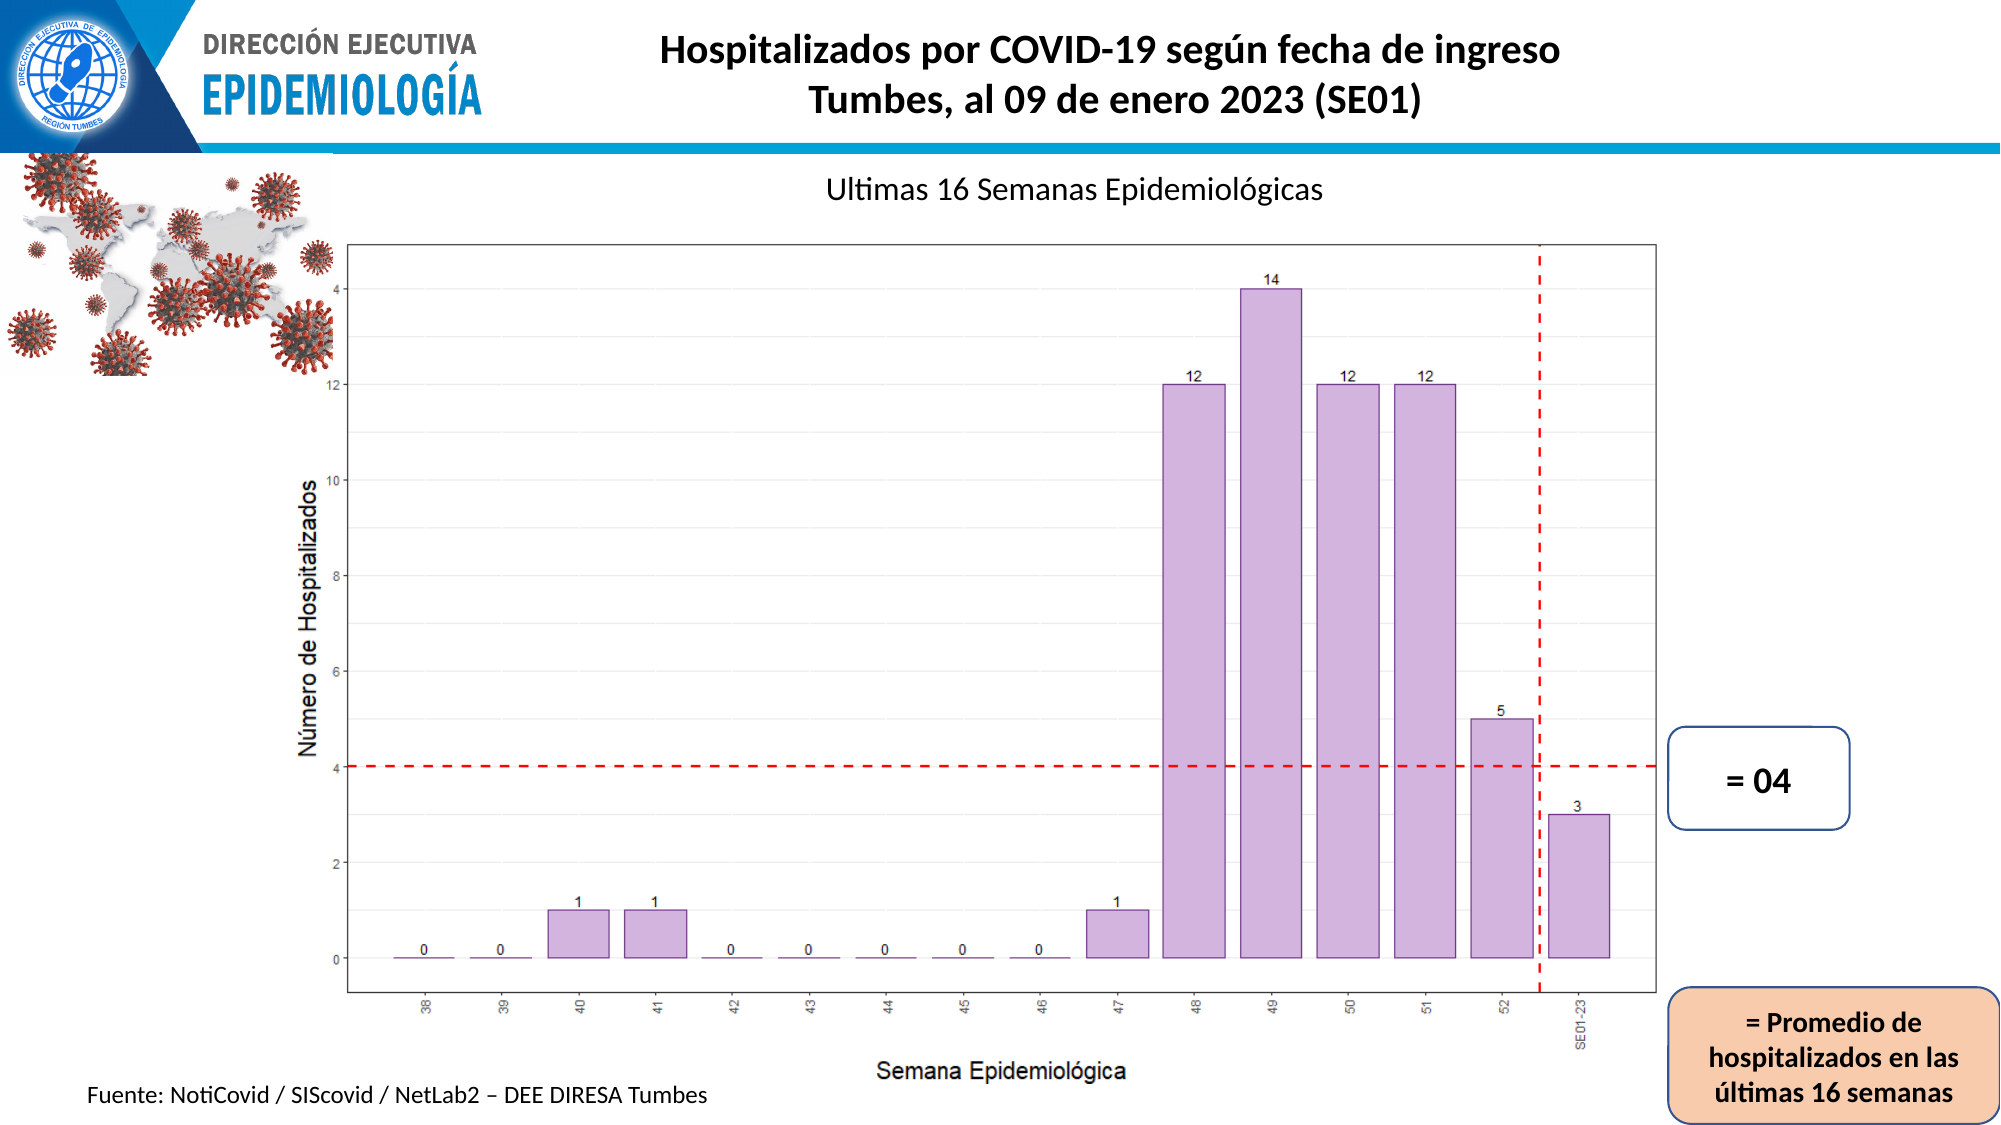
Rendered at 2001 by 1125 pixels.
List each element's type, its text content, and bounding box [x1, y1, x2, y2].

text_box Hospitalizados por COVID-19 según fecha de ingreso Tumbes, al 09 de enero 2023 (SE01) [512, 14, 1710, 129]
text_box Fuente: NotiCovid / SIScovid / NetLab2 – DEE DIRESA Tumbes [72, 1071, 1228, 1116]
picture [0, 0, 1664, 1084]
text_box [333, 142, 2000, 155]
text_box Ultimas 16 Semanas Epidemiológicas [790, 159, 1360, 215]
